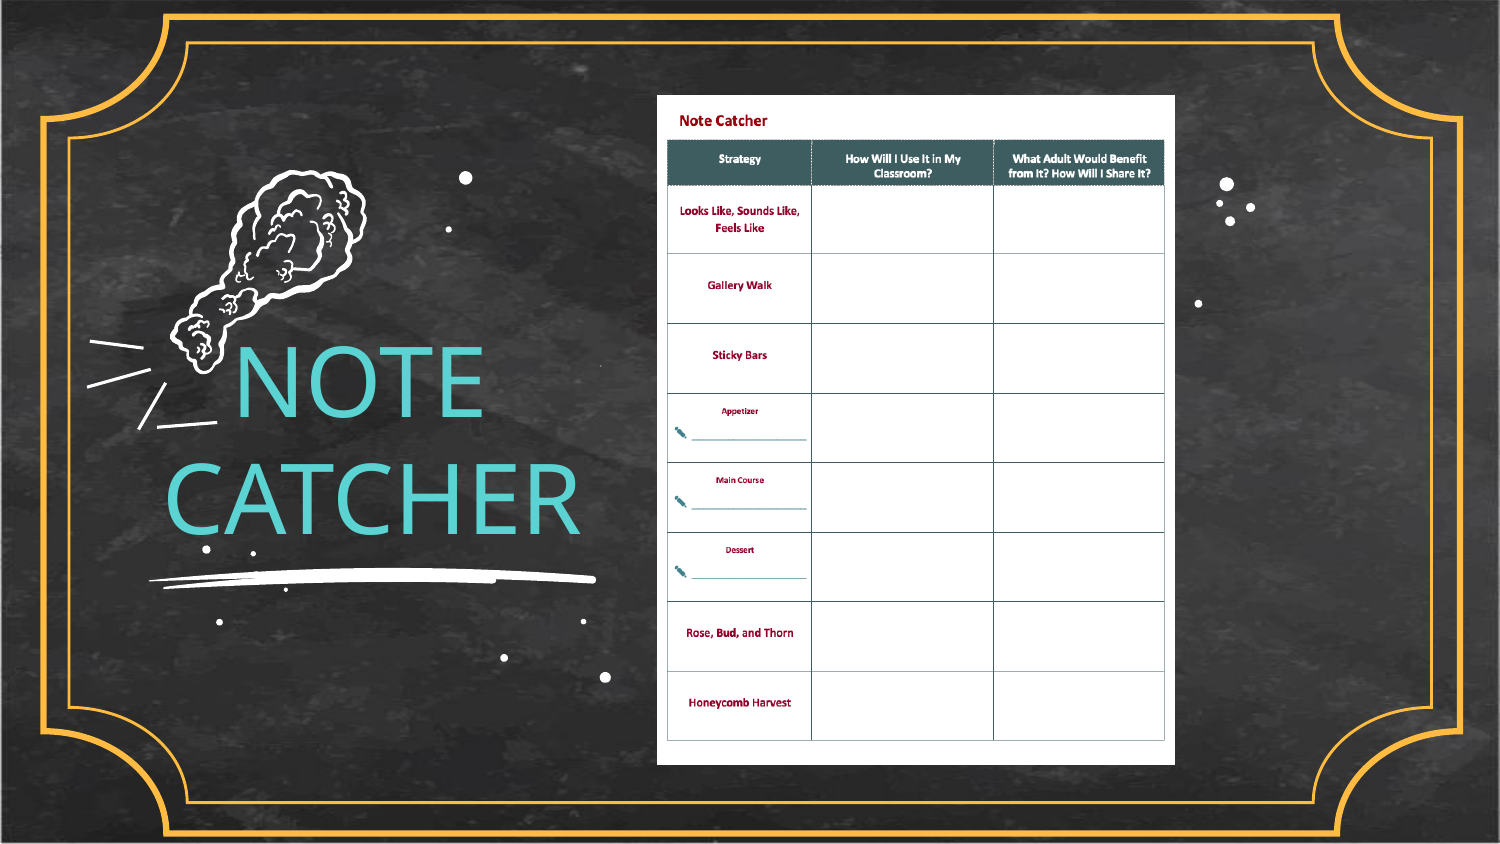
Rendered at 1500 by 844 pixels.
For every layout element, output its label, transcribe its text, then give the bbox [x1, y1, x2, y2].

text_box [199, 543, 290, 566]
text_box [514, 615, 611, 710]
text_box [1214, 173, 1258, 230]
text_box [79, 347, 199, 470]
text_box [199, 598, 290, 628]
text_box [148, 567, 598, 590]
text_box [1194, 299, 1203, 308]
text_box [443, 168, 476, 235]
picture [0, 0, 1500, 844]
title NOTE CATCHER [68, 384, 652, 491]
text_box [160, 173, 375, 364]
